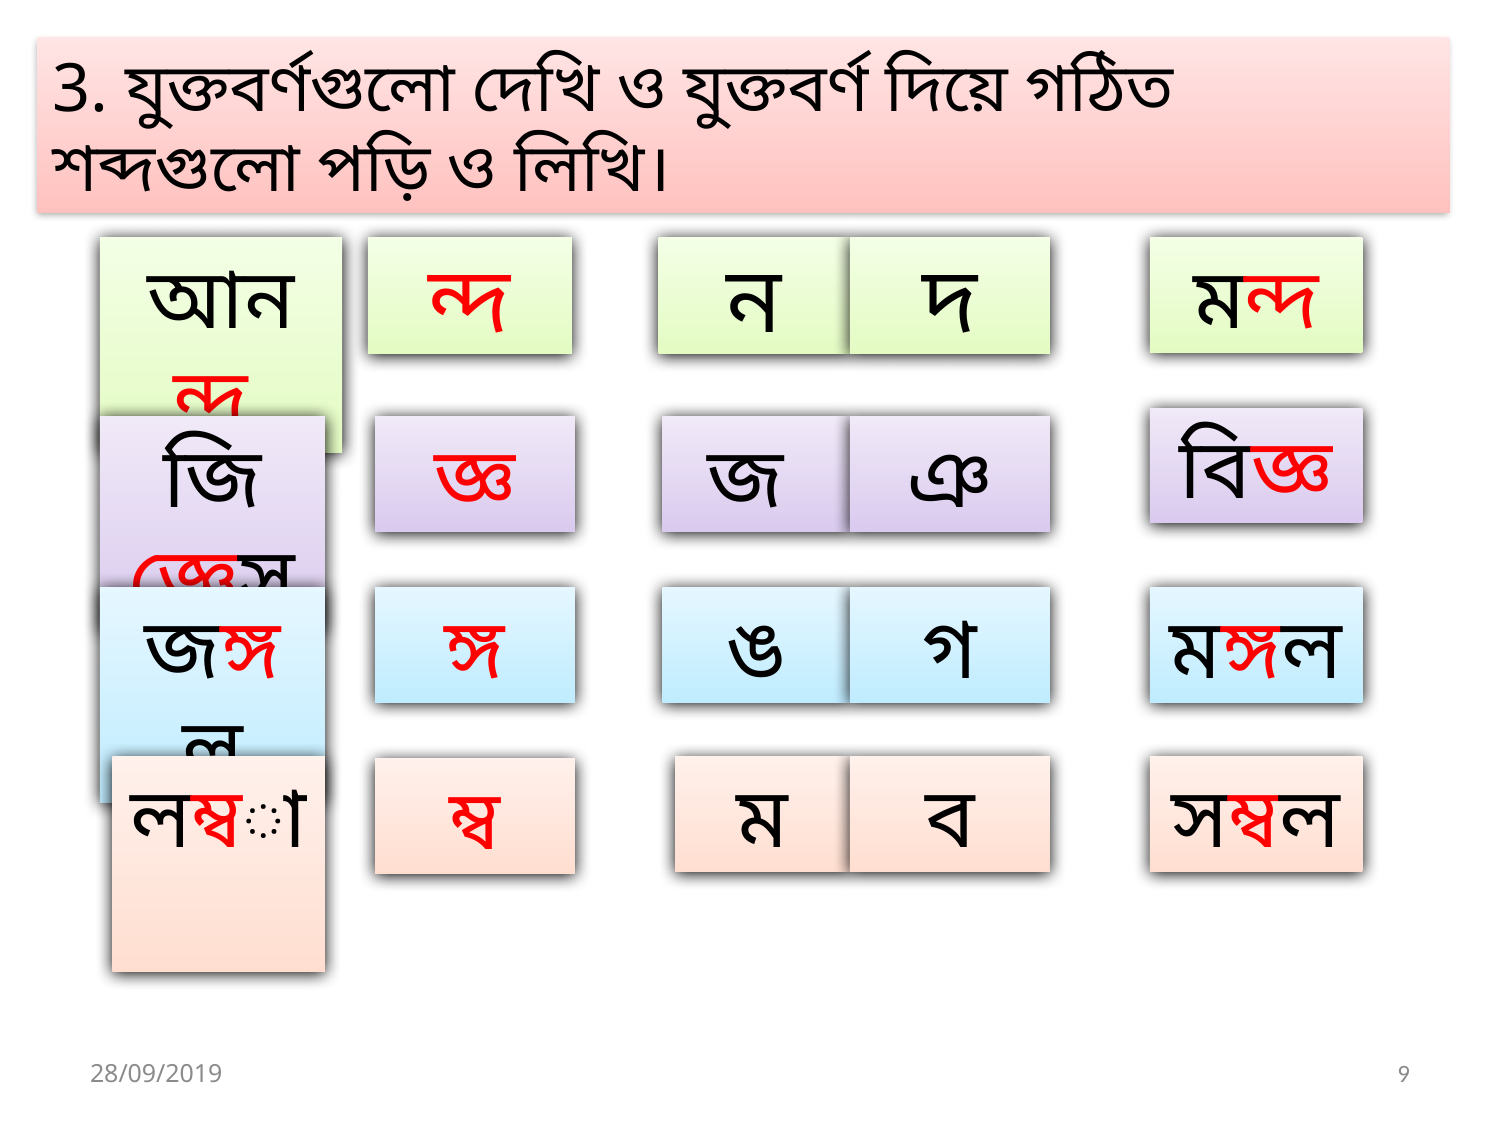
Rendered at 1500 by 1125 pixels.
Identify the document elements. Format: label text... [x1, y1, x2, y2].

text_box সম্বল [1149, 756, 1363, 872]
text_box মঙ্গল [1149, 587, 1363, 703]
text_box ব [849, 756, 1051, 872]
text_box ঞ [849, 416, 1051, 532]
text_box দ [849, 237, 1051, 354]
slide_number 9 [1074, 1042, 1425, 1103]
text_box 3. যুক্তবর্ণগুলো দেখি ও যুক্তবর্ণ দিয়ে গঠিত শব্দগুলো পড়ি ও লিখি। [37, 37, 1451, 213]
text_box ম [674, 756, 838, 872]
text_box ঙ্গ [374, 587, 576, 703]
text_box গ [849, 587, 1051, 703]
text_box লম্বা [112, 756, 326, 872]
text_box জ্ঞ [374, 416, 576, 532]
text_box ম্ব [374, 758, 576, 874]
text_box মন্দ [1149, 237, 1363, 353]
text_box ন্দ [367, 237, 573, 354]
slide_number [75, 1042, 425, 1103]
text_box বিজ্ঞ [1149, 407, 1363, 524]
text_box জঙ্গল [99, 587, 326, 756]
text_box আনন্দ [99, 237, 343, 453]
text_box ন [658, 237, 837, 354]
text_box জিজ্ঞেস [99, 416, 326, 576]
text_box জ [662, 416, 838, 532]
text_box ঙ [662, 587, 838, 703]
